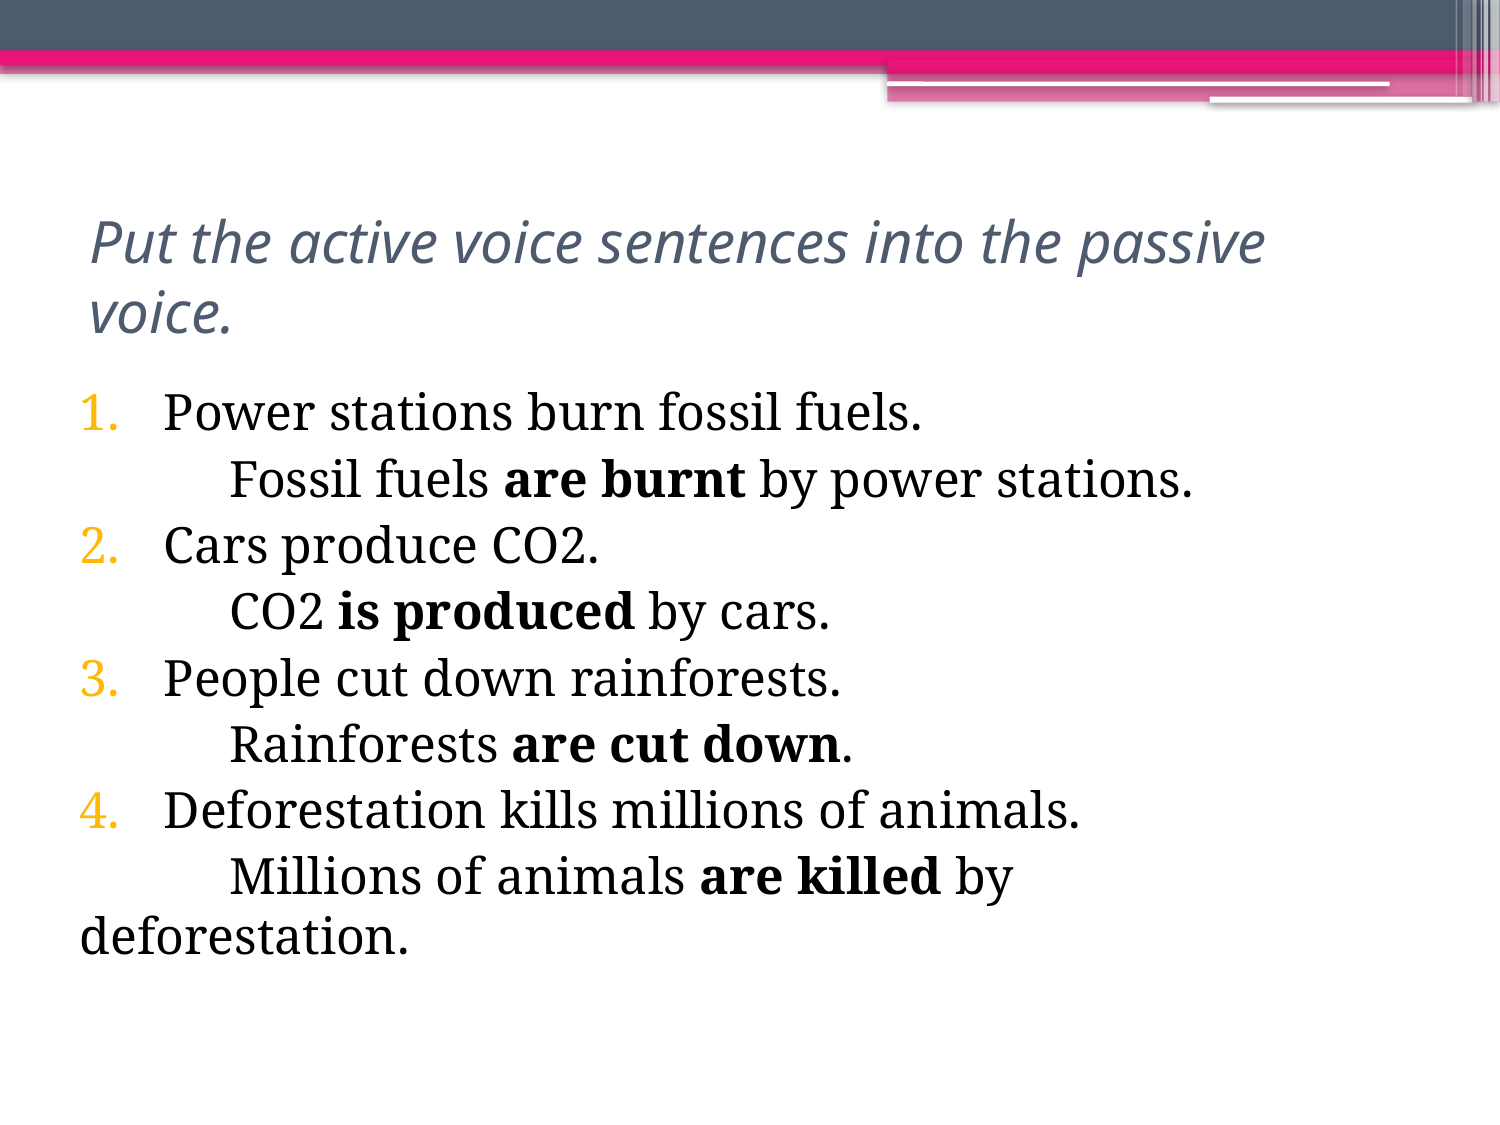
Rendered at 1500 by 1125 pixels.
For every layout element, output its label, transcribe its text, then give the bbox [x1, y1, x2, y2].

list Power stations burn fossil fuels. Fossil fuels are burnt by power stations. Cars produce CO2. CO2 is produced by cars. People cut down rainforests. Rainforests are cut down. Deforestation kills millions of animals. Millions of animals are killed by deforestation. [64, 373, 1359, 1083]
title Put the active voice sentences into the passive voice. [75, 187, 1425, 363]
